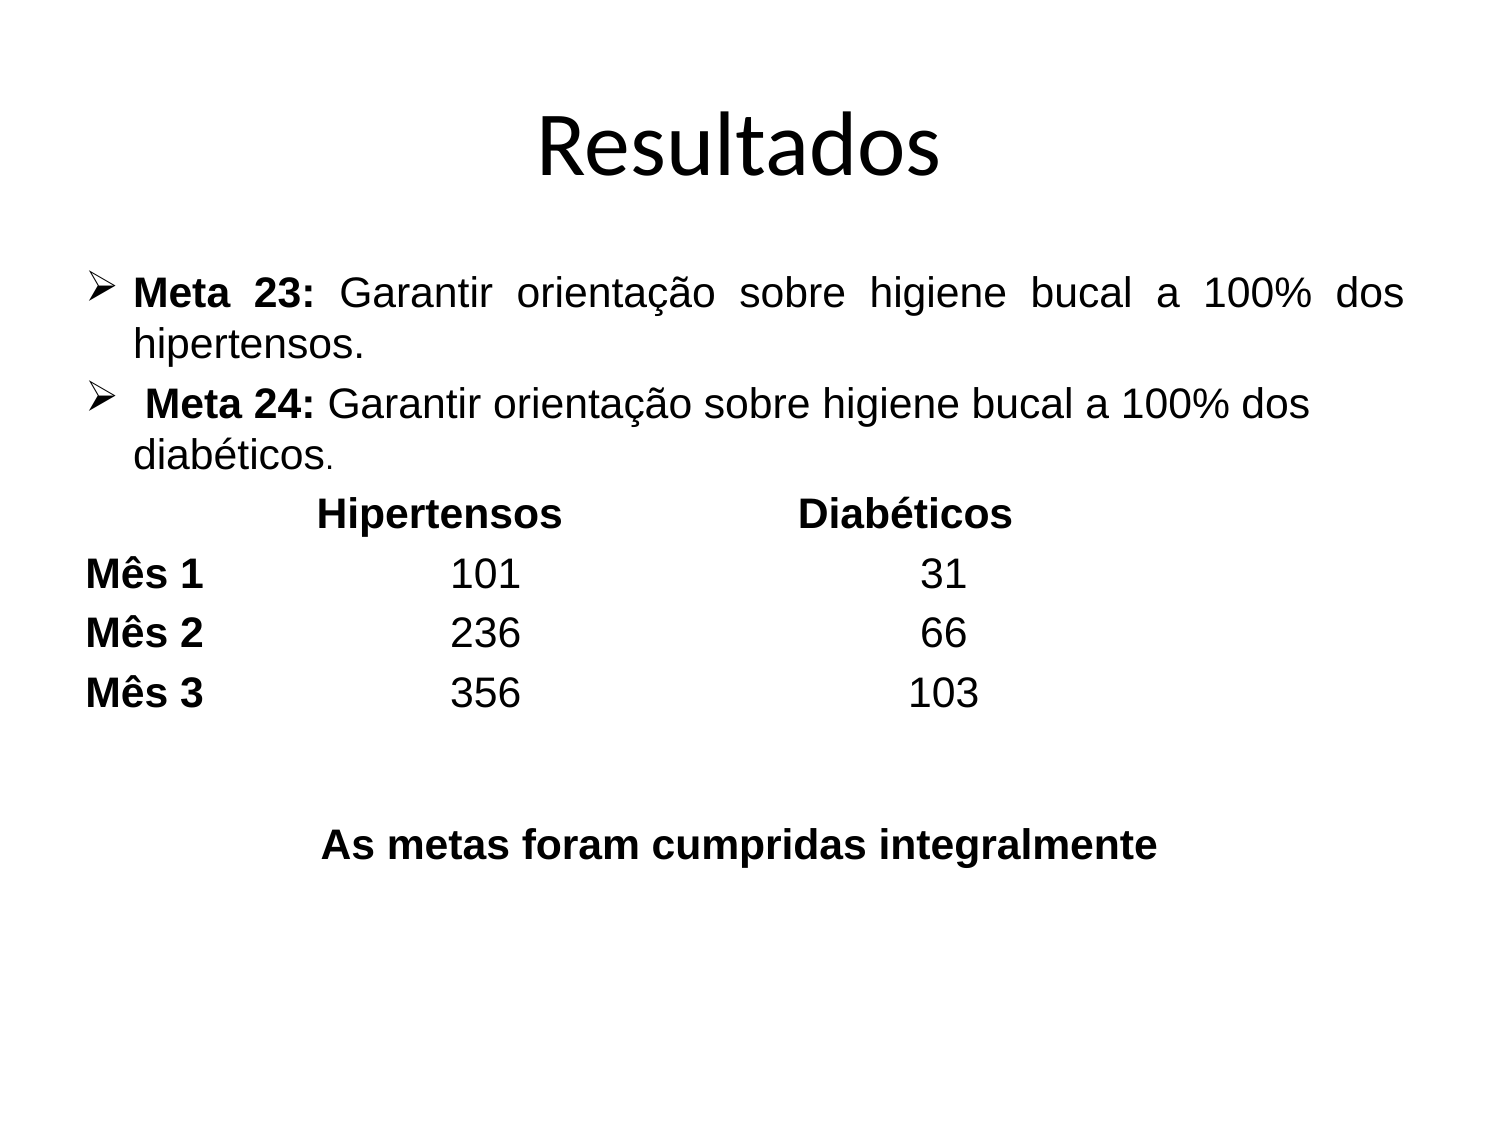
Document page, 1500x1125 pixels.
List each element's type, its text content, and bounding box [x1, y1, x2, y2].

title Resultados [75, 45, 1425, 233]
list Meta 23: Garantir orientação sobre higiene bucal a 100% dos hipertensos. Meta 24: Garantir orientação sobre higiene bucal a 100% dos diabéticos. Hipertensos Diabéticos Mês 1 101 31 Mês 2 236 66 Mês 3 356 103 As metas foram cumpridas integralmente [70, 257, 1421, 1001]
